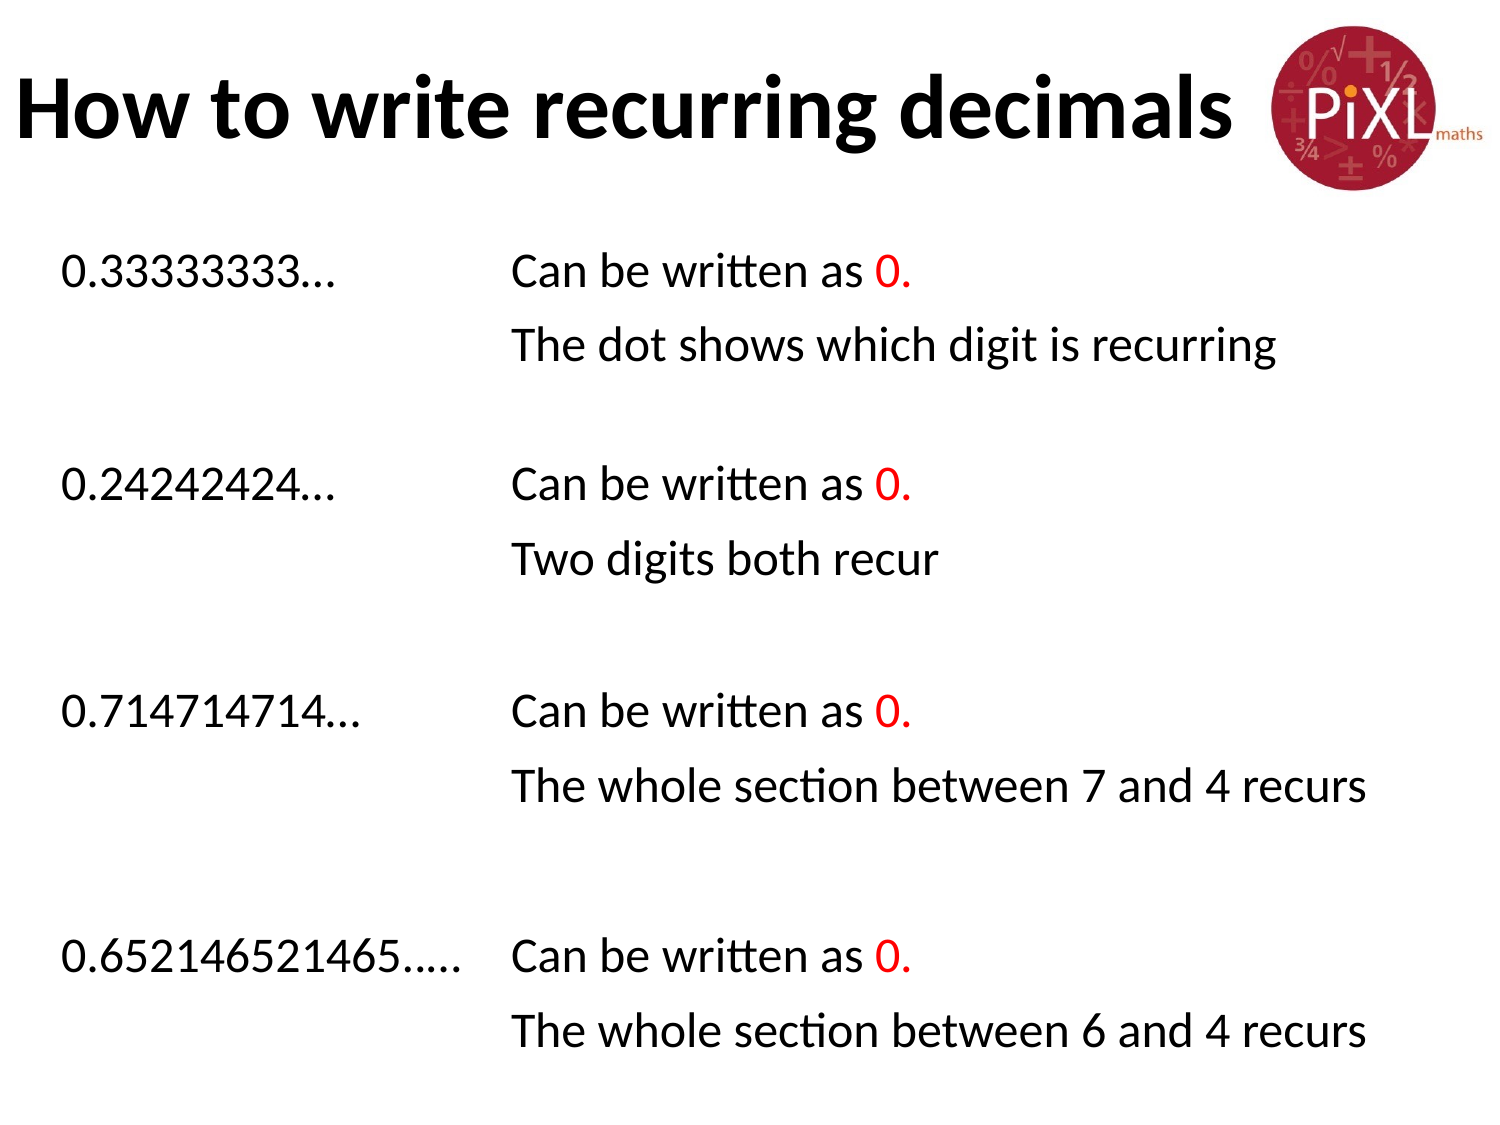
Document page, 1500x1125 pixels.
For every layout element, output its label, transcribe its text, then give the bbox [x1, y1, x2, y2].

text_box How to write recurring decimals [0, 0, 1294, 218]
picture [1294, 18, 1500, 198]
